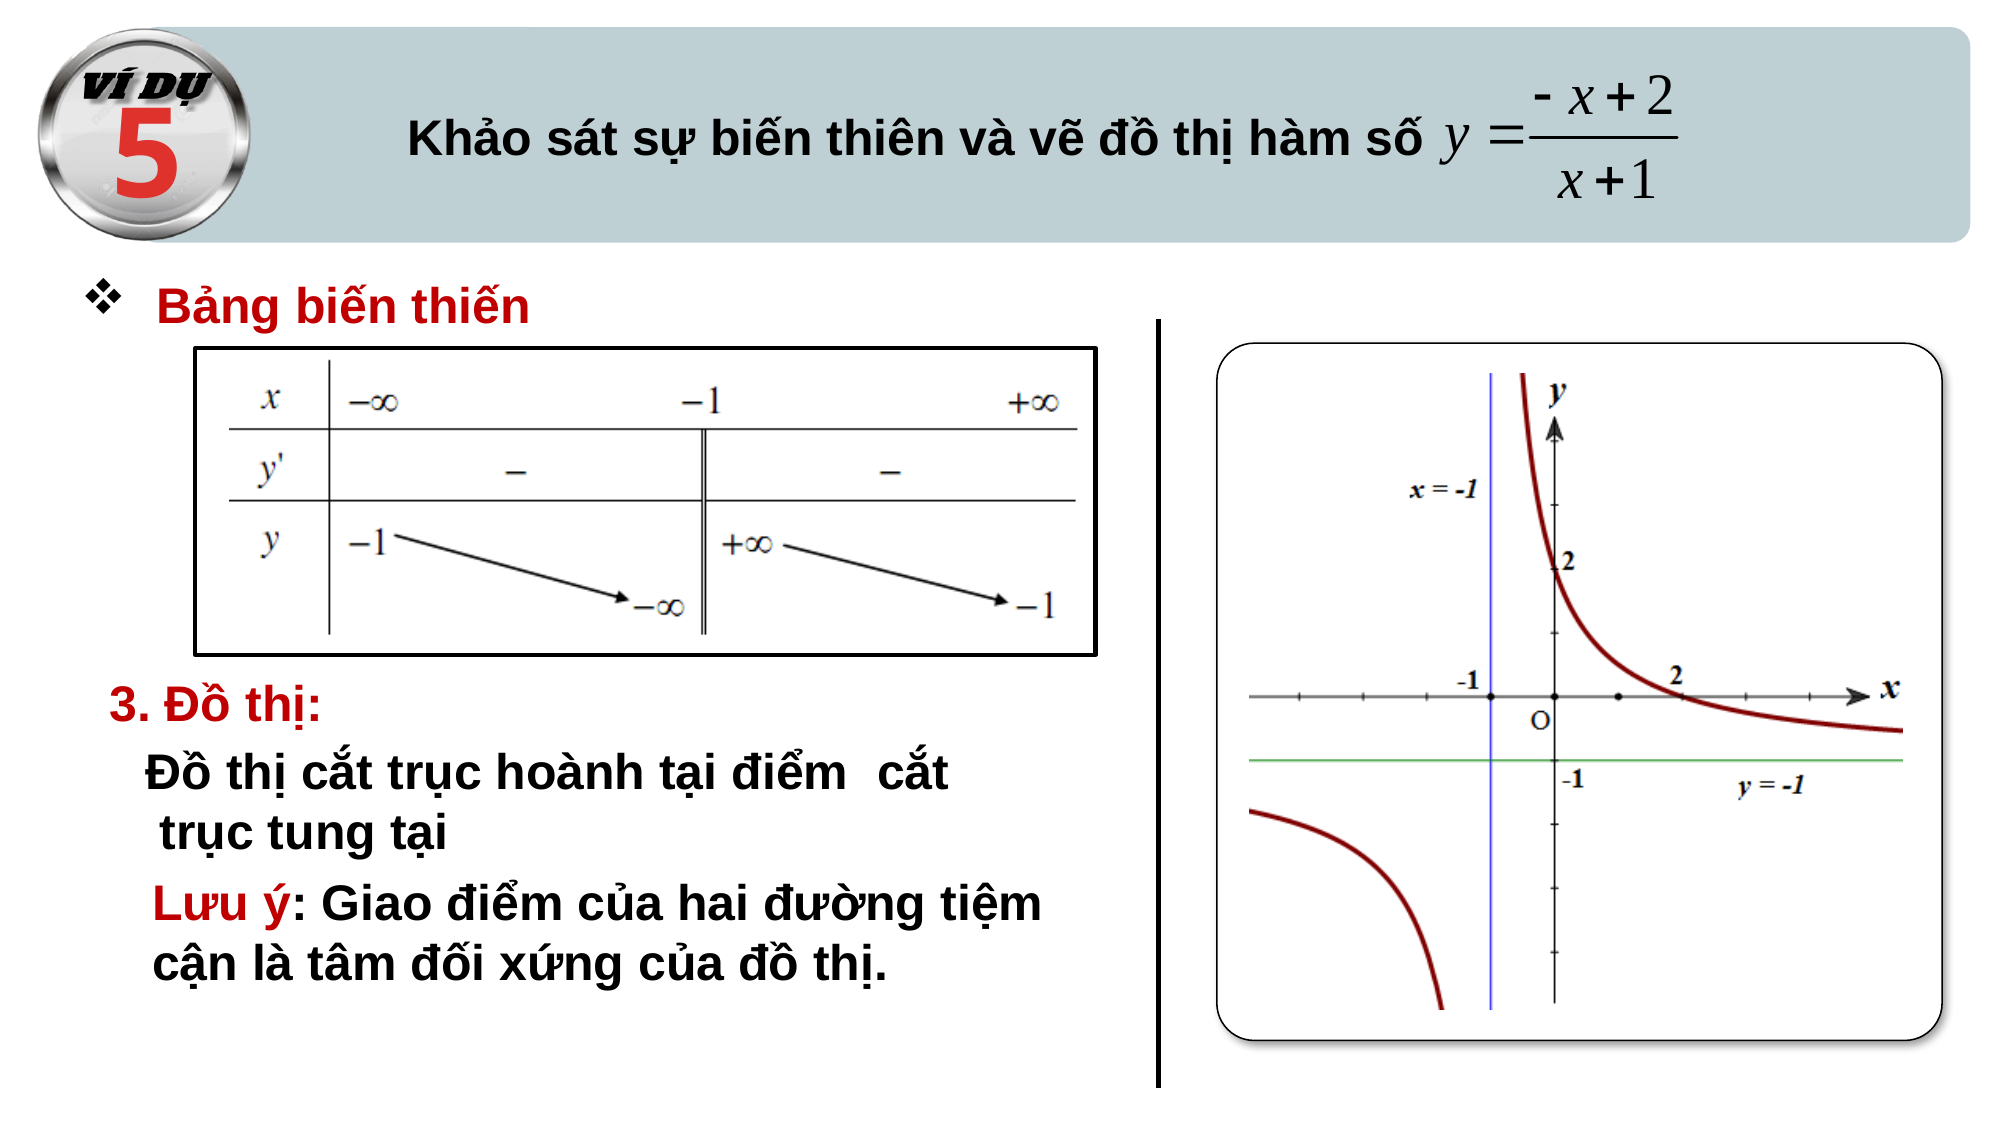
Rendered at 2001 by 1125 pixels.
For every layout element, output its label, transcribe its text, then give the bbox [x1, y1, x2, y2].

text_box Bảng biến thiến [66, 265, 587, 341]
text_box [195, 347, 1096, 656]
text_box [1216, 342, 1943, 1041]
text_box 3. Đồ thị: [94, 663, 516, 739]
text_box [32, 9, 1975, 246]
text_box Lưu ý: Giao điểm của hai đường tiệm cận là tâm đối xứng của đồ thị. [137, 862, 1140, 998]
